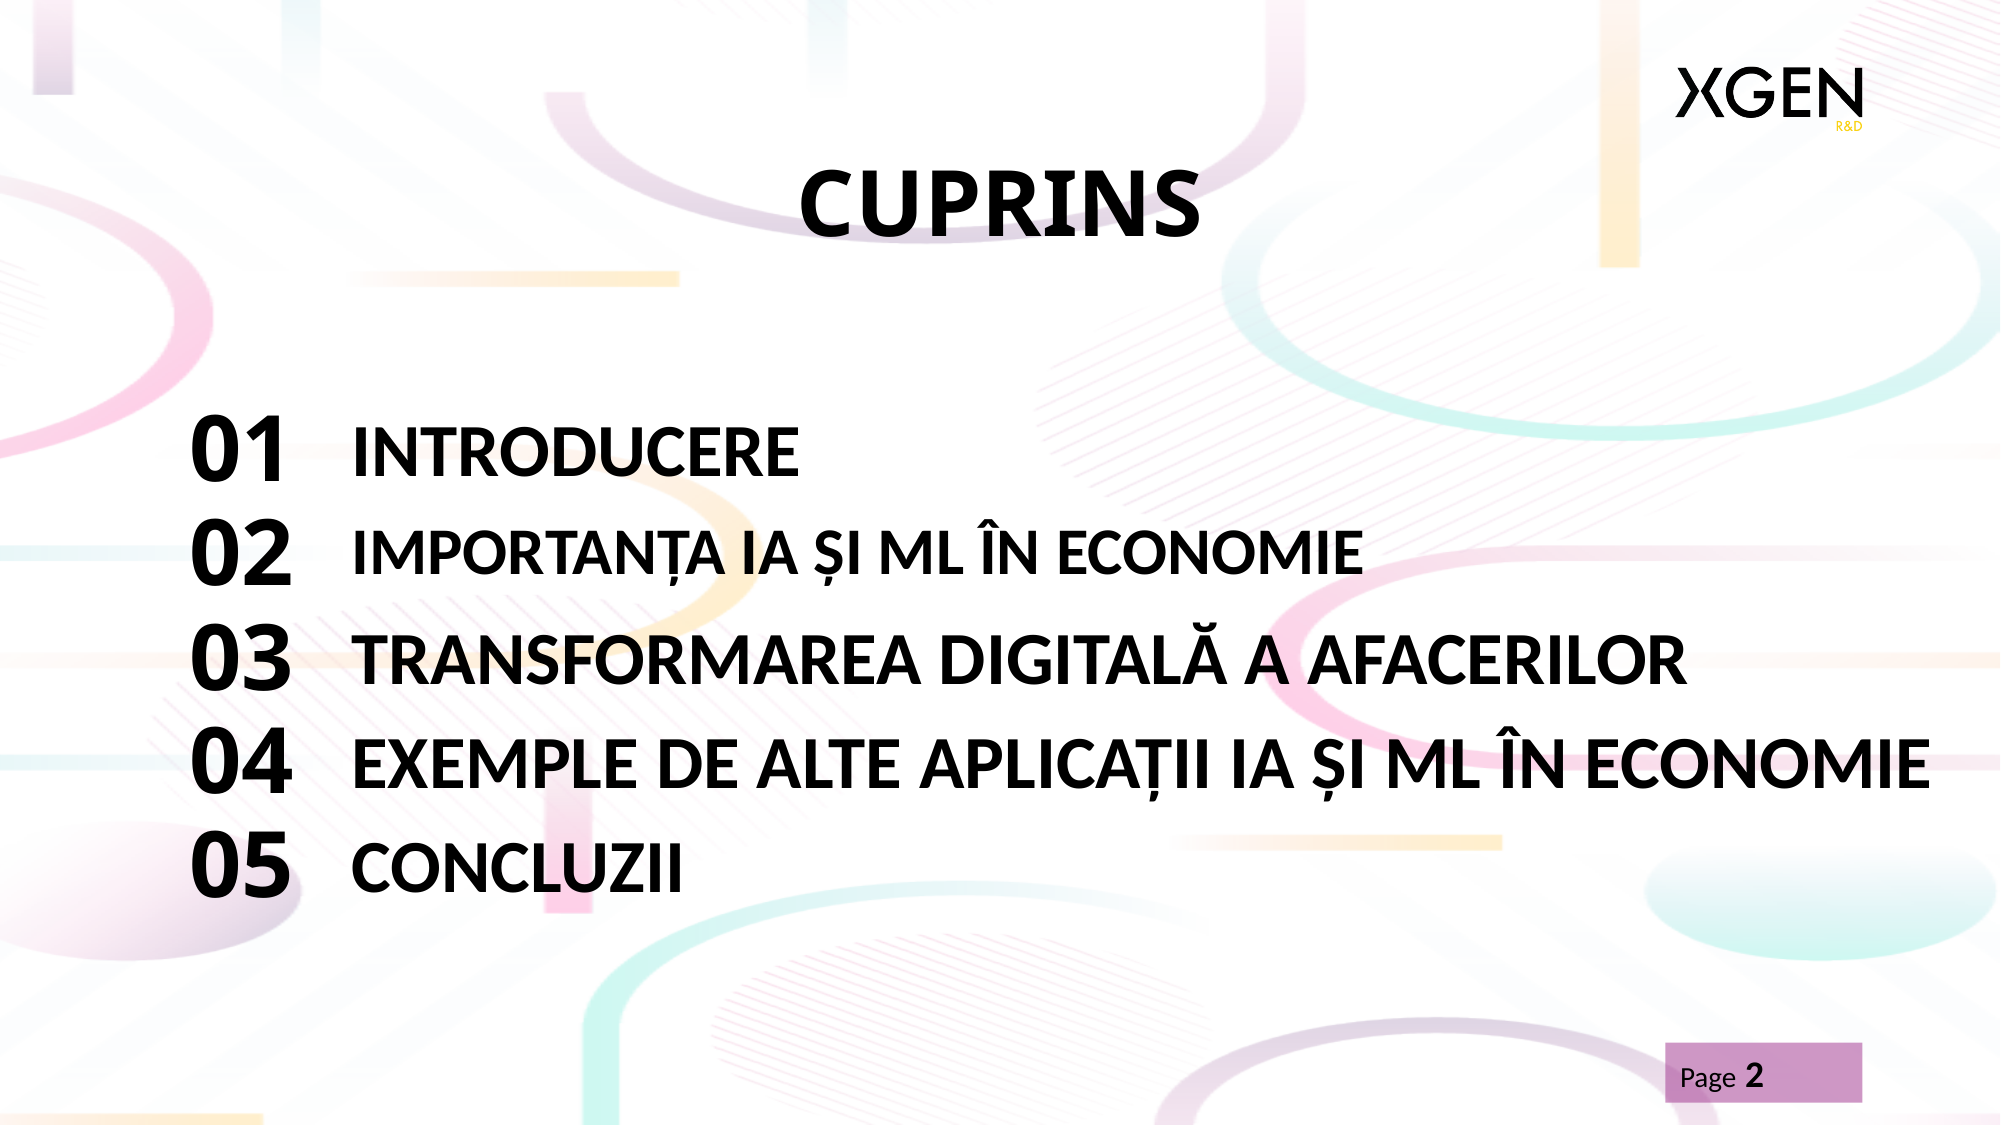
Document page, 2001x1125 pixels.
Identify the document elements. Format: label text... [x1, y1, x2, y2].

text_box INTRODUCERE [336, 412, 951, 492]
text_box 04 [161, 724, 323, 804]
slide_number Page 2 [1665, 1042, 1863, 1103]
text_box 01 [161, 412, 323, 492]
title CUPRINS [137, 135, 1863, 278]
text_box 03 [161, 620, 323, 700]
text_box IMPORTANȚA IA ȘI ML ÎN ECONOMIE [336, 513, 1461, 593]
picture [0, 0, 2001, 1125]
text_box CONCLUZII [336, 828, 951, 908]
text_box 05 [161, 828, 323, 908]
text_box 02 [161, 516, 323, 596]
text_box TRANSFORMAREA DIGITALĂ A AFACERILOR [336, 620, 1727, 700]
text_box EXEMPLE DE ALTE APLICAȚII IA ȘI ML ÎN ECONOMIE [336, 724, 1971, 804]
